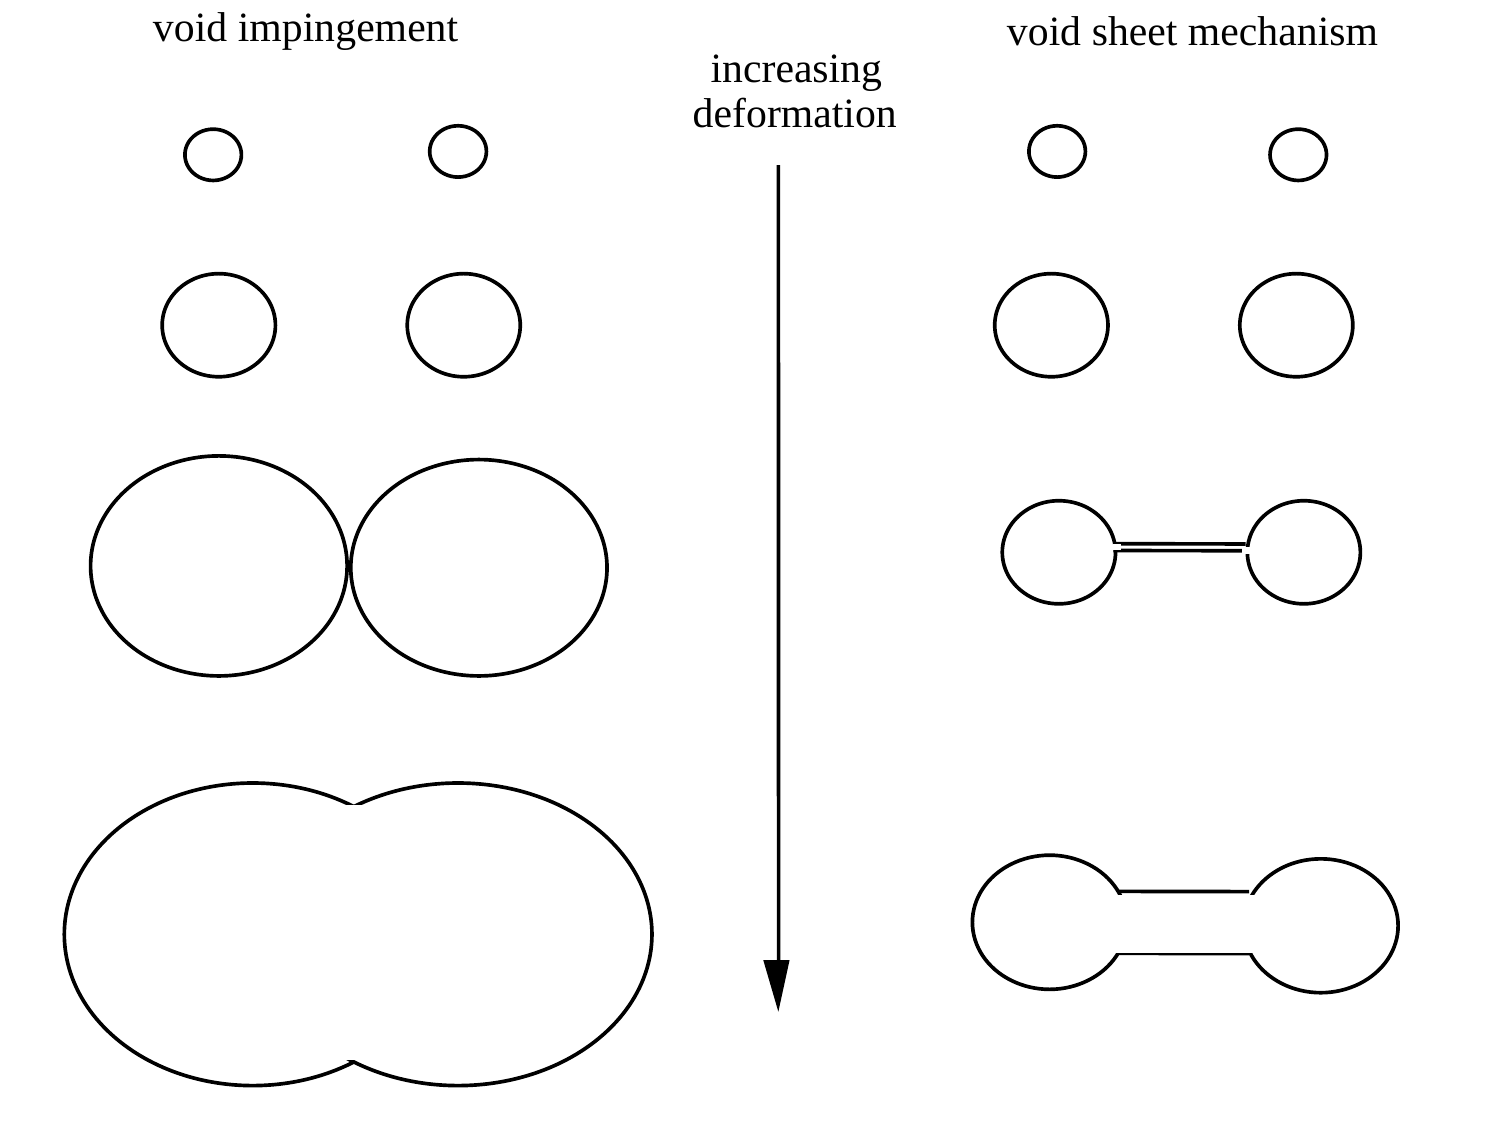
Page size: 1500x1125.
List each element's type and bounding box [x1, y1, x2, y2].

text_box [62, 0, 1401, 1088]
